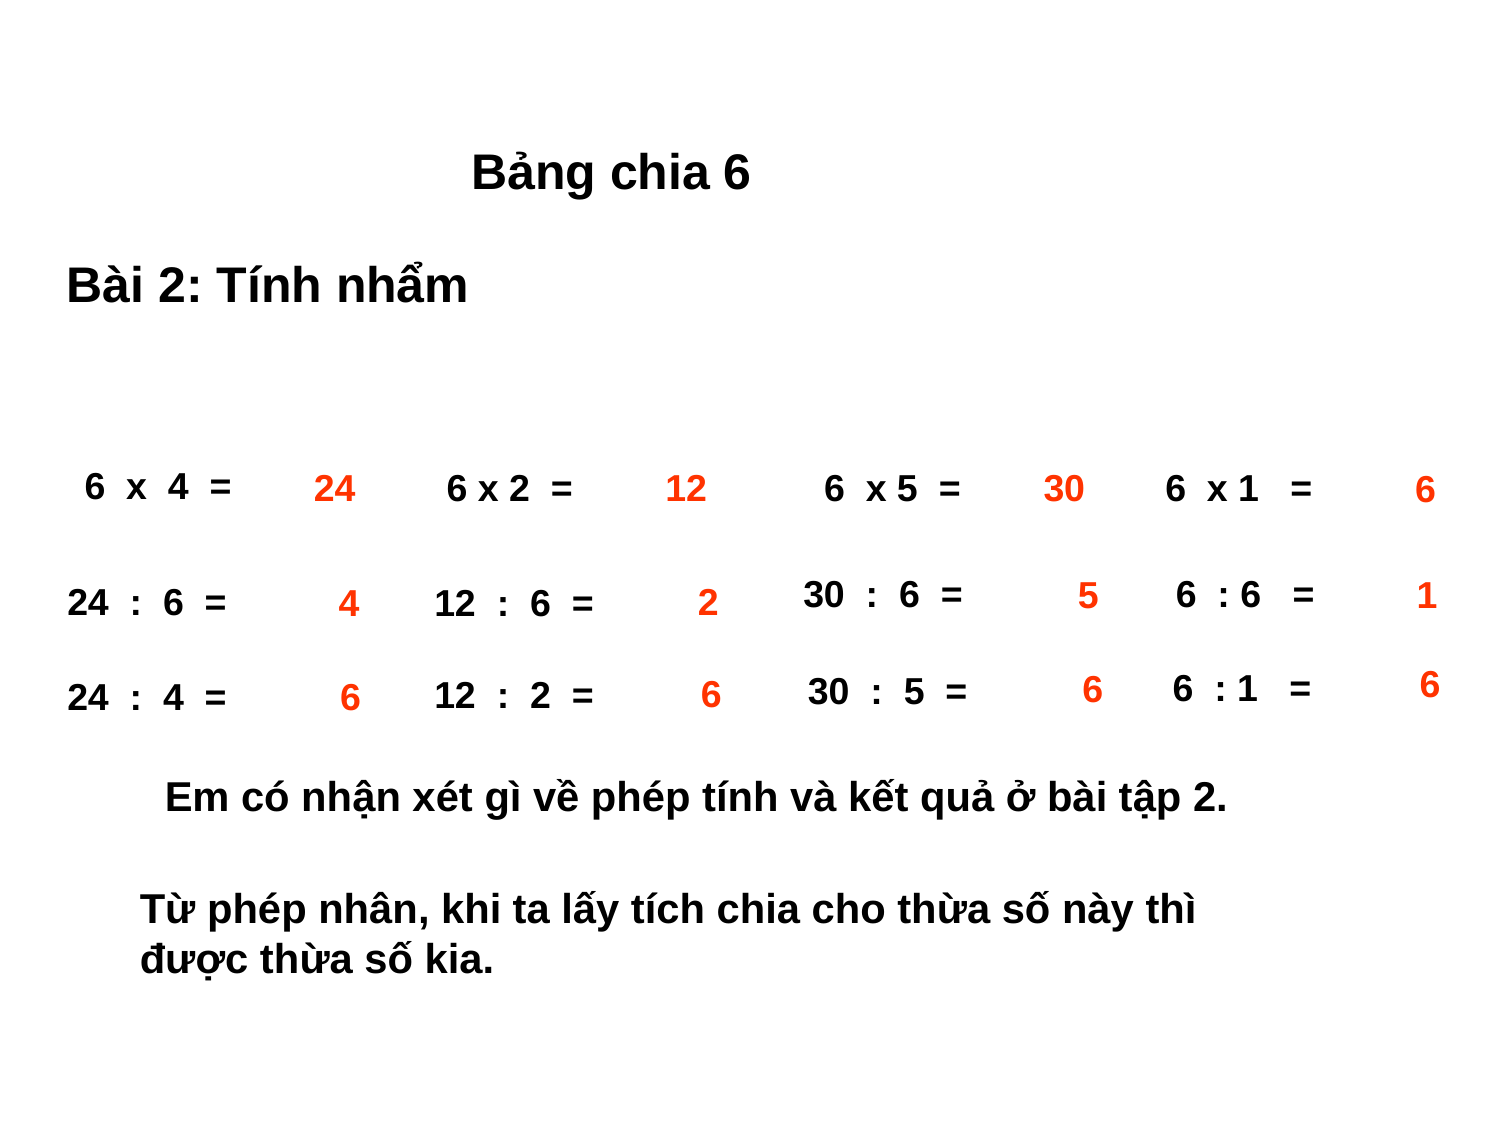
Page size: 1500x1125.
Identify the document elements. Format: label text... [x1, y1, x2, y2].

text_box 6 [1067, 657, 1119, 718]
text_box 6 [686, 662, 737, 723]
text_box Bảng chia 6 [456, 132, 781, 207]
text_box 6 : 1 = [1157, 656, 1338, 716]
text_box 30 : 6 = [788, 562, 989, 623]
text_box Em có nhận xét gì về phép tính và kết quả ở bài tập 2. [149, 762, 1438, 828]
text_box 6 : 6 = [1161, 562, 1341, 623]
text_box 5 [1063, 563, 1114, 624]
text_box 12 : 6 = [419, 571, 620, 632]
text_box 6 x 4 = [69, 454, 258, 515]
text_box 12 [650, 456, 722, 516]
text_box 30 : 5 = [793, 659, 994, 719]
text_box 6 [1404, 653, 1456, 713]
text_box 2 [683, 570, 734, 630]
text_box Từ phép nhân, khi ta lấy tích chia cho thừa số này thì được thừa số kia. [124, 874, 1413, 990]
text_box 24 : 6 = [52, 570, 253, 630]
text_box 6 x 1 = [1150, 456, 1339, 516]
text_box Bài 2: Tính nhẩm [51, 244, 499, 320]
text_box 4 [323, 571, 375, 632]
text_box 24 [299, 456, 371, 516]
text_box 6 x 2 = [431, 456, 599, 516]
text_box 30 [1028, 456, 1100, 516]
text_box 6 [325, 665, 376, 726]
text_box 6 [1400, 457, 1451, 518]
text_box 24 : 4 = [52, 665, 253, 726]
text_box 6 x 5 = [788, 456, 987, 516]
text_box 1 [1401, 563, 1453, 624]
text_box 12 : 2 = [419, 664, 620, 724]
